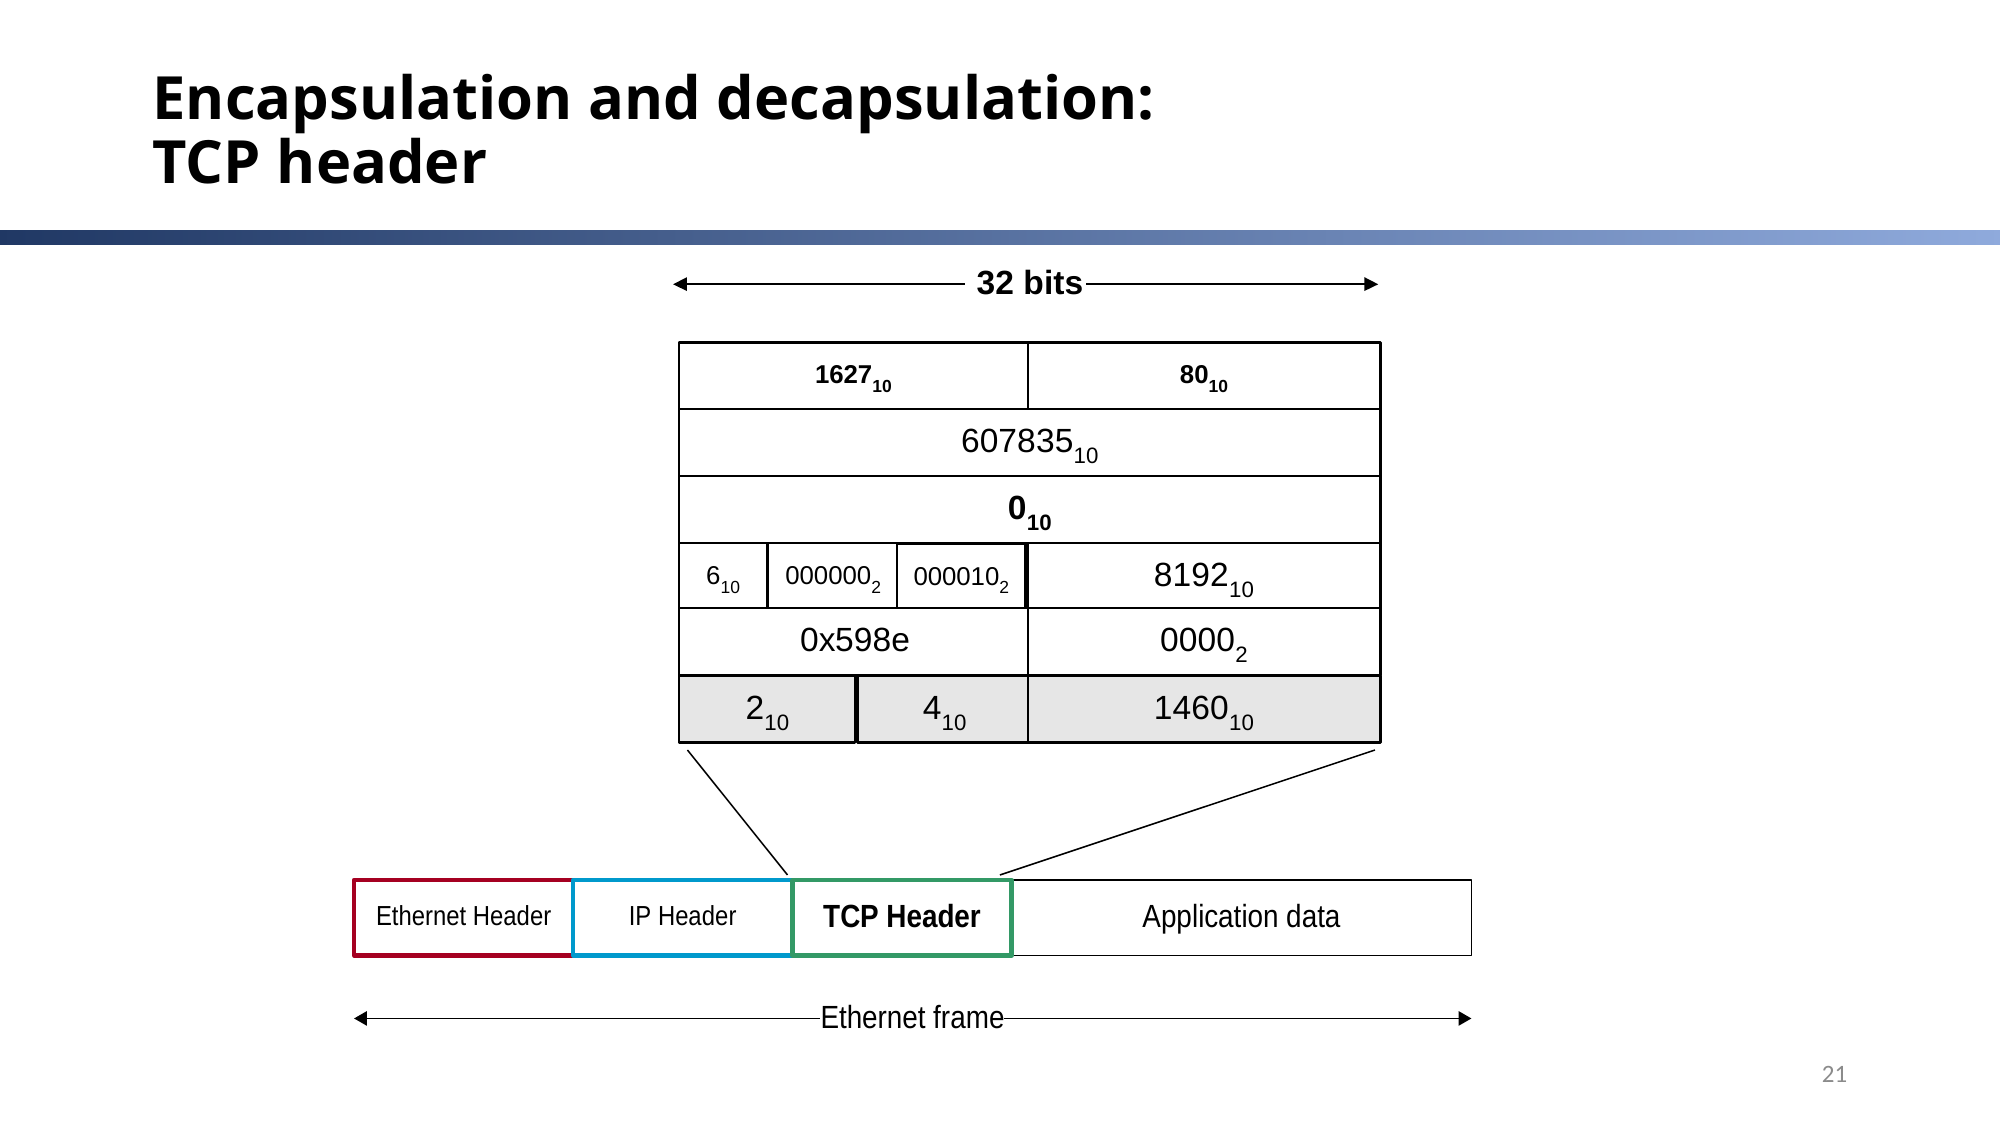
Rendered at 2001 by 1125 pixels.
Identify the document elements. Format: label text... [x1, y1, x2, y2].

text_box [324, 871, 1714, 1056]
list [637, 236, 1474, 800]
slide_number 21 [1412, 1042, 1863, 1103]
title Encapsulation and decapsulation: TCP header [137, 59, 1863, 205]
